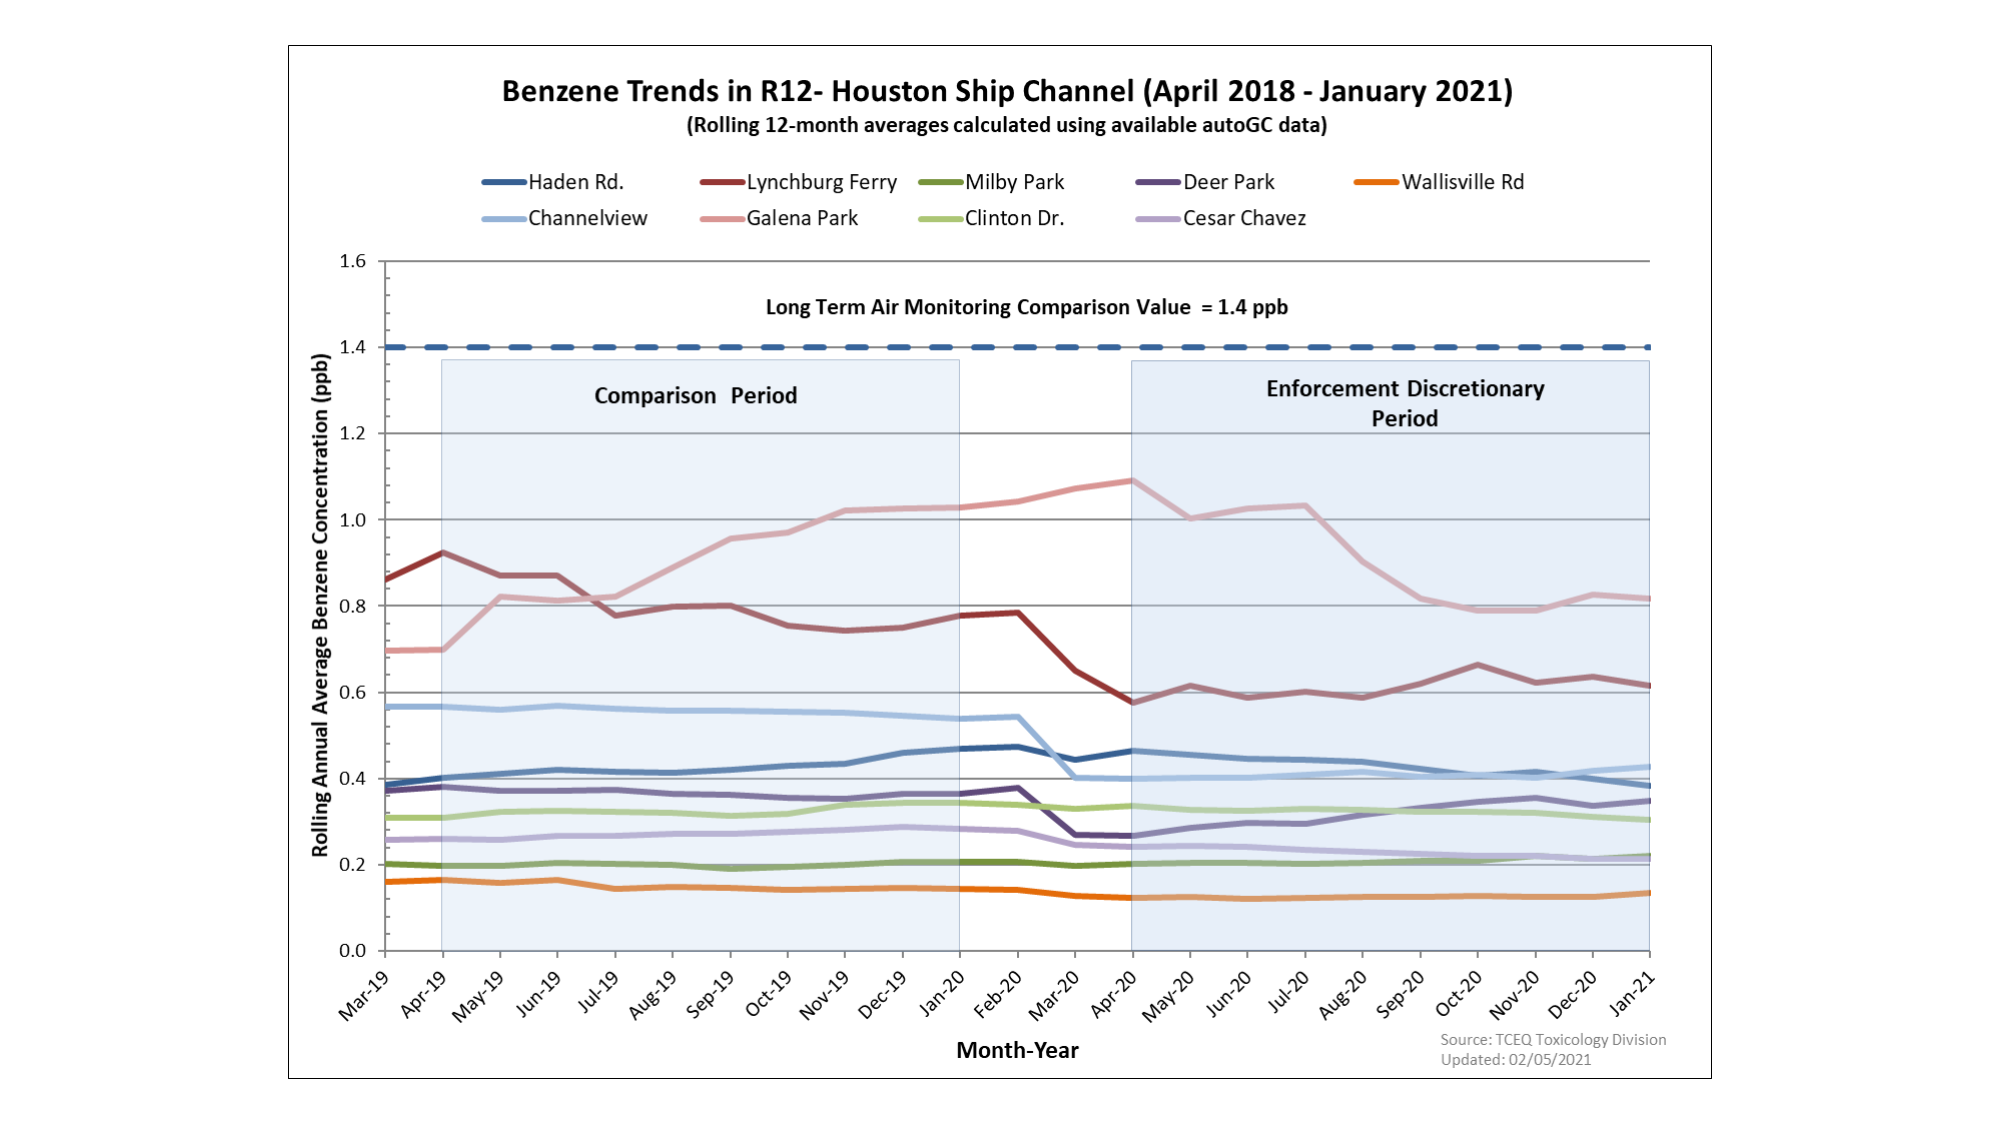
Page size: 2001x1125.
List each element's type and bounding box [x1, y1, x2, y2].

picture [288, 45, 1712, 1079]
